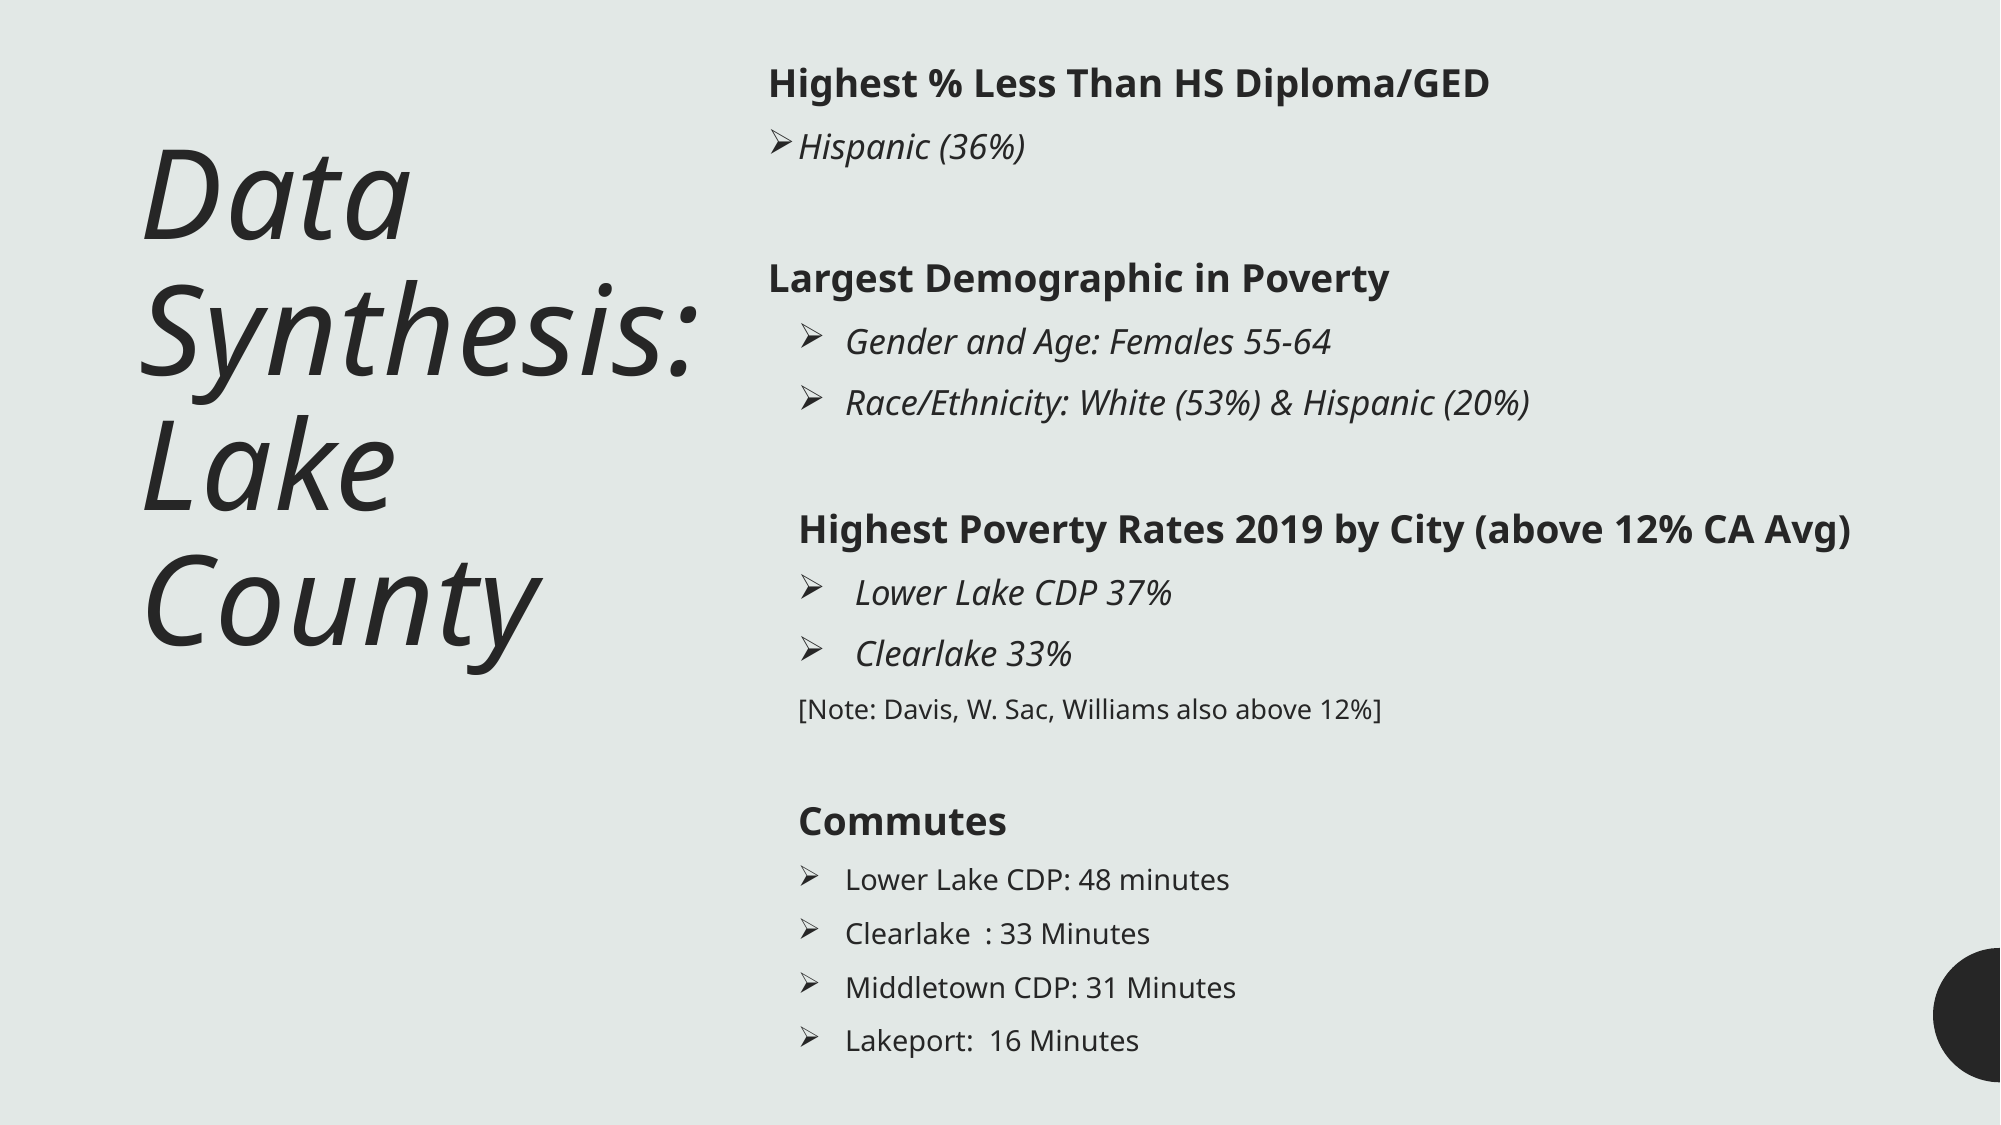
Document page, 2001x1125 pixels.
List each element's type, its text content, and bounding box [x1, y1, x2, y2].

list Highest % Less Than HS Diploma/GED Hispanic (36%) Largest Demographic in Poverty Gender and Age: Females 55-64 Race/Ethnicity: White (53%) & Hispanic (20%) Highest Poverty Rates 2019 by City (above 12% CA Avg) Lower Lake CDP 37% Clearlake 33% [Note: Davis, W. Sac, Williams also above 12%] Commutes Lower Lake CDP: 48 minutes Clearlake : 33 Minutes Middletown CDP: 31 Minutes Lakeport: 16 Minutes [753, 46, 1875, 1077]
title Data Synthesis: Lake County [124, 124, 753, 905]
